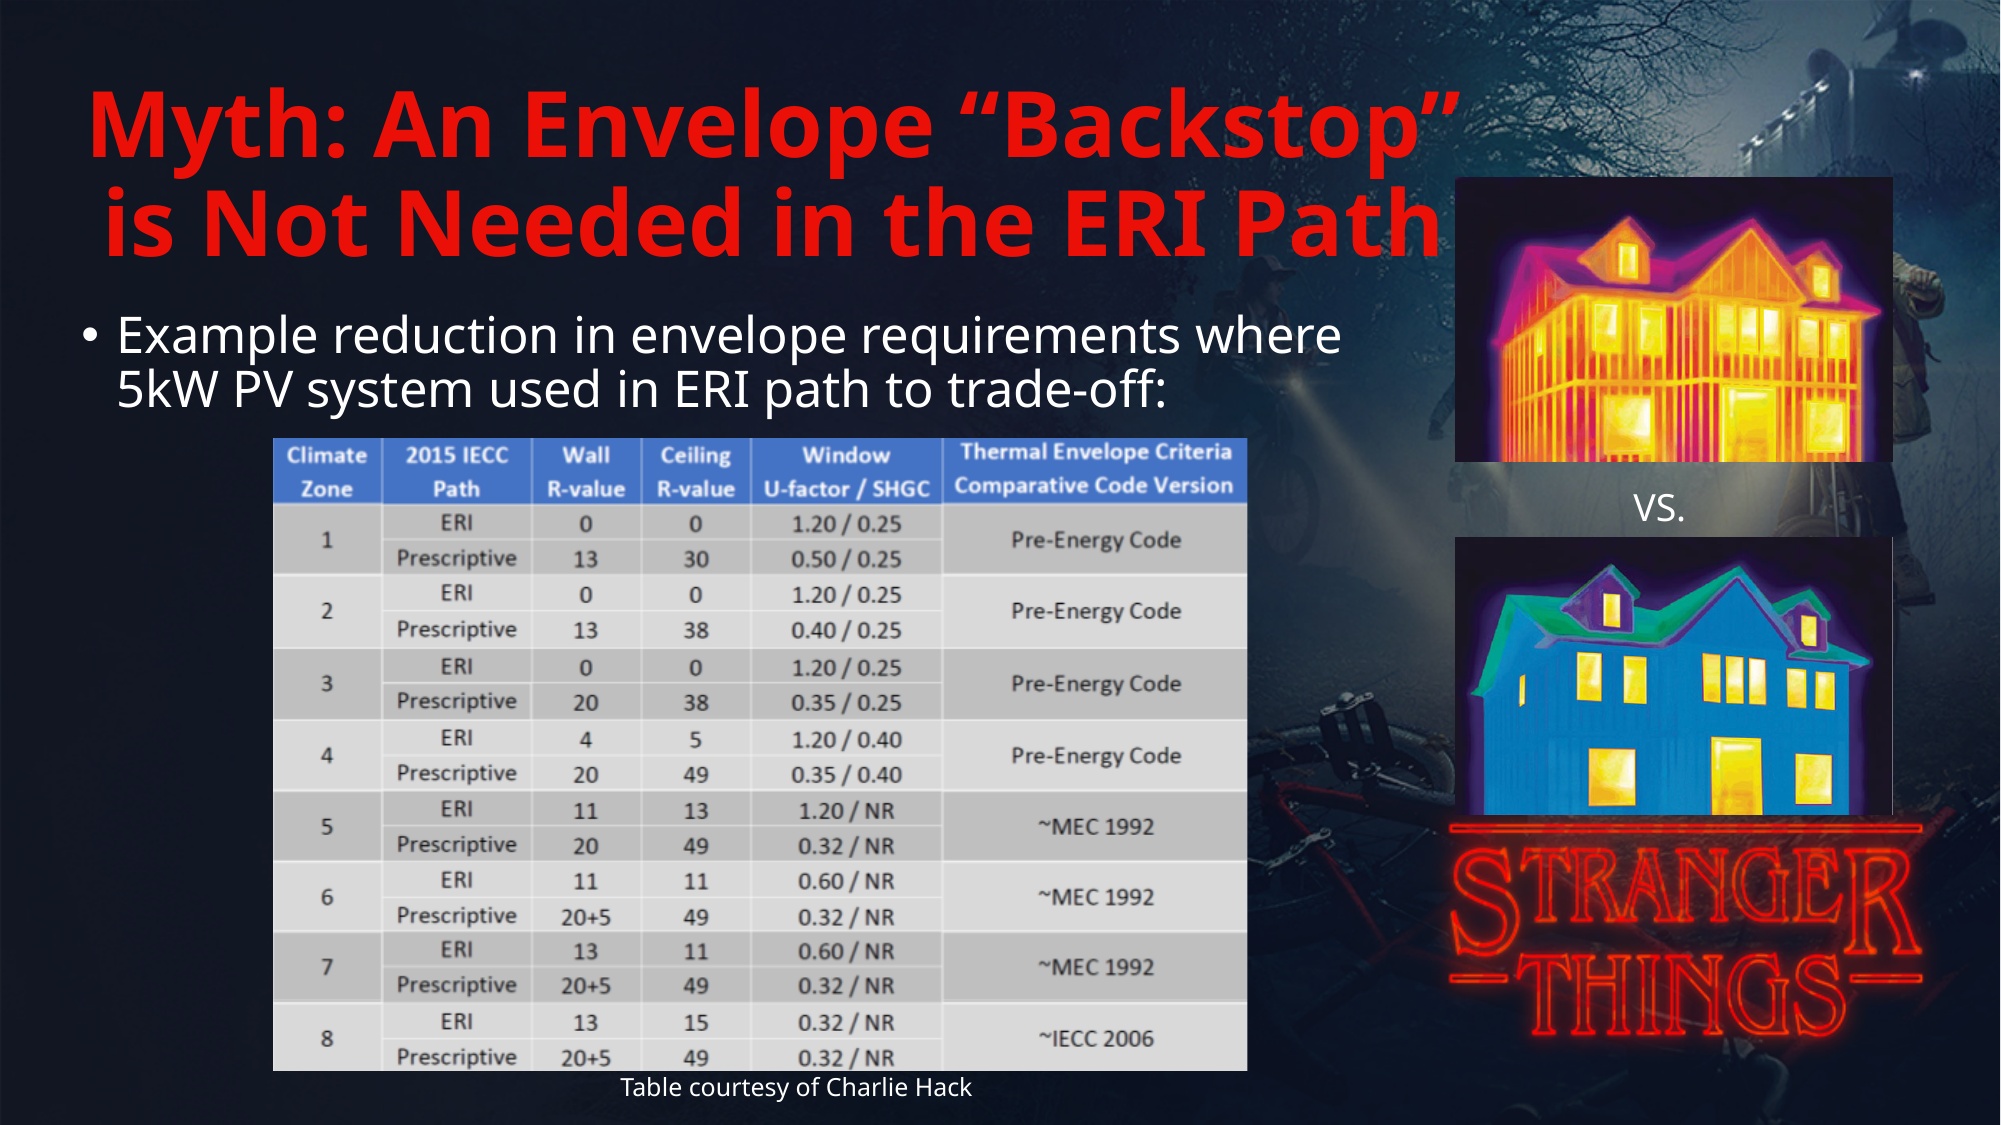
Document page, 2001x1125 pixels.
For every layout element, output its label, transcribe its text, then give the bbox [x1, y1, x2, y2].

list Example reduction in envelope requirements where 5kW PV system used in ERI path to trade-off: [66, 302, 1412, 462]
footer Table courtesy of Charlie Hack [528, 1071, 1066, 1103]
text_box VS. [1618, 476, 1702, 537]
picture [0, 0, 2001, 1125]
title Myth: An Envelope “Backstop” is Not Needed in the ERI Path [66, 68, 1482, 286]
